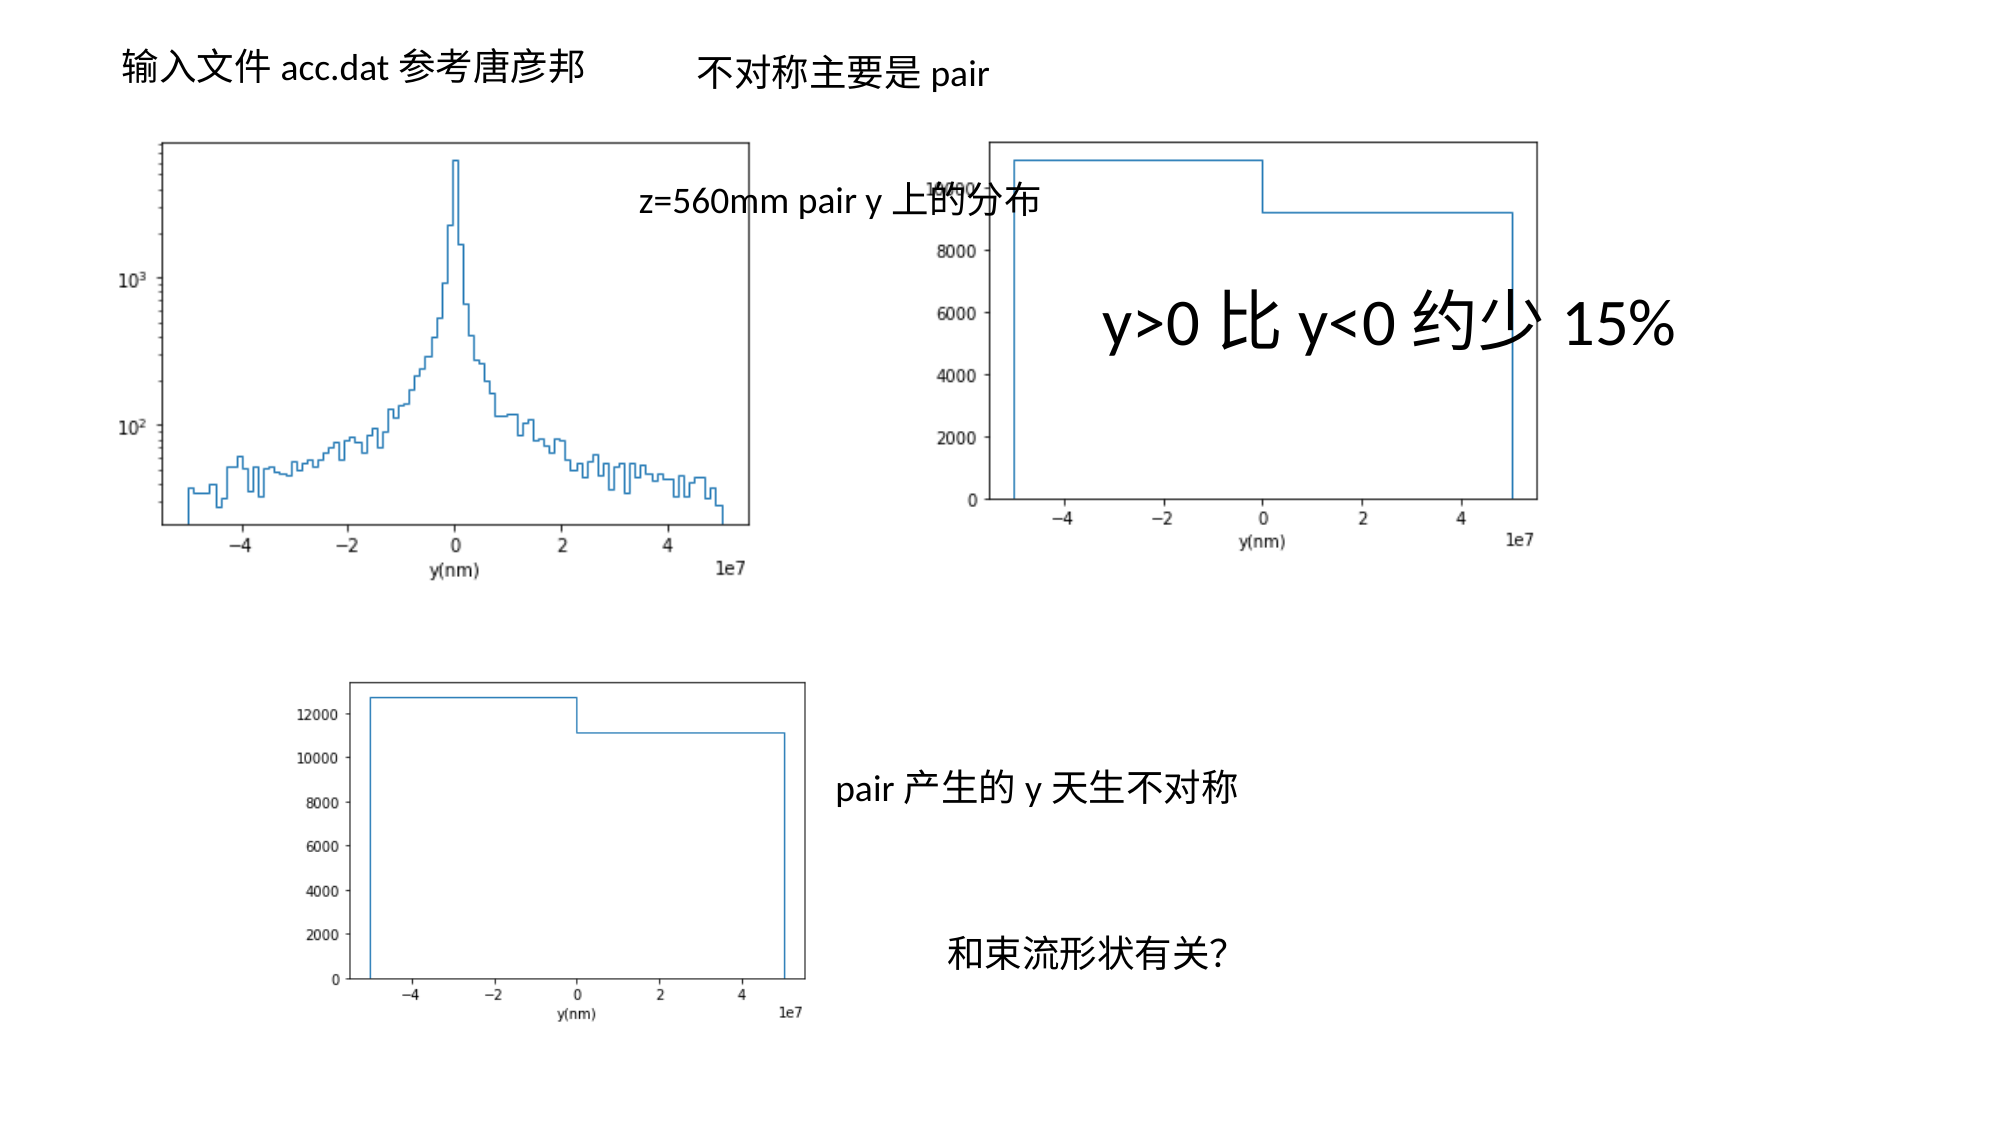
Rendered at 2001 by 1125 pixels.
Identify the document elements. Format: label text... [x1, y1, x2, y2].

picture [913, 132, 1549, 562]
text_box 和束流形状有关？ [932, 922, 1600, 983]
text_box y>0比y<0约少15% [1549, 271, 1755, 366]
text_box z=560mm pair y上的分布 [759, 169, 913, 229]
text_box 输入文件acc.dat参考唐彦邦 [106, 35, 774, 96]
text_box pair产生的y天生不对称 [820, 756, 1488, 816]
picture [286, 673, 814, 1031]
picture [103, 132, 759, 592]
text_box 不对称主要是pair [681, 41, 1349, 102]
